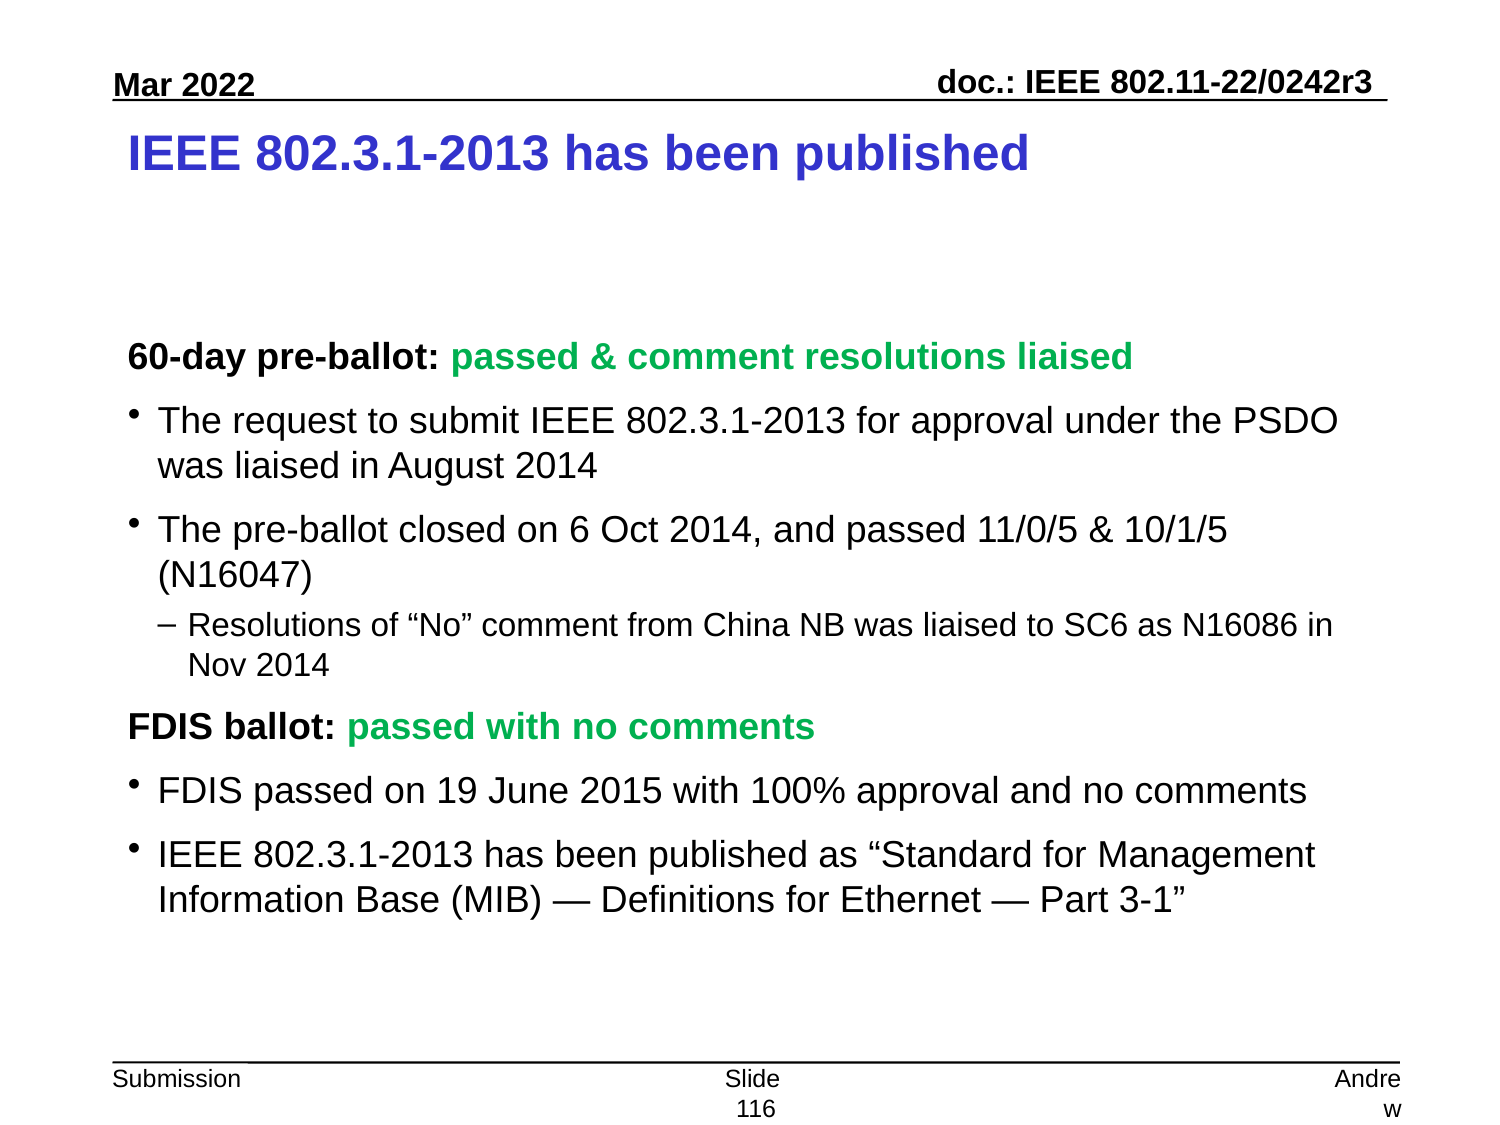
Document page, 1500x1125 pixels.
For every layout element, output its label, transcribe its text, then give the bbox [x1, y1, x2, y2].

list 60-day pre-ballot: passed & comment resolutions liaised The request to submit IEEE 802.3.1-2013 for approval under the PSDO was liaised in August 2014 The pre-ballot closed on 6 Oct 2014, and passed 11/0/5 & 10/1/5 (N16047) Resolutions of “No” comment from China NB was liaised to SC6 as N16086 in Nov 2014 FDIS ballot: passed with no comments FDIS passed on 19 June 2015 with 100% approval and no comments IEEE 802.3.1-2013 has been published as “Standard for Management Information Base (MIB) — Definitions for Ethernet — Part 3-1” [112, 324, 1388, 1000]
footer Andrew Myles, Cisco [1320, 1061, 1402, 1093]
slide_number Slide 116 [709, 1061, 803, 1093]
title IEEE 802.3.1-2013 has been published [112, 112, 1488, 288]
